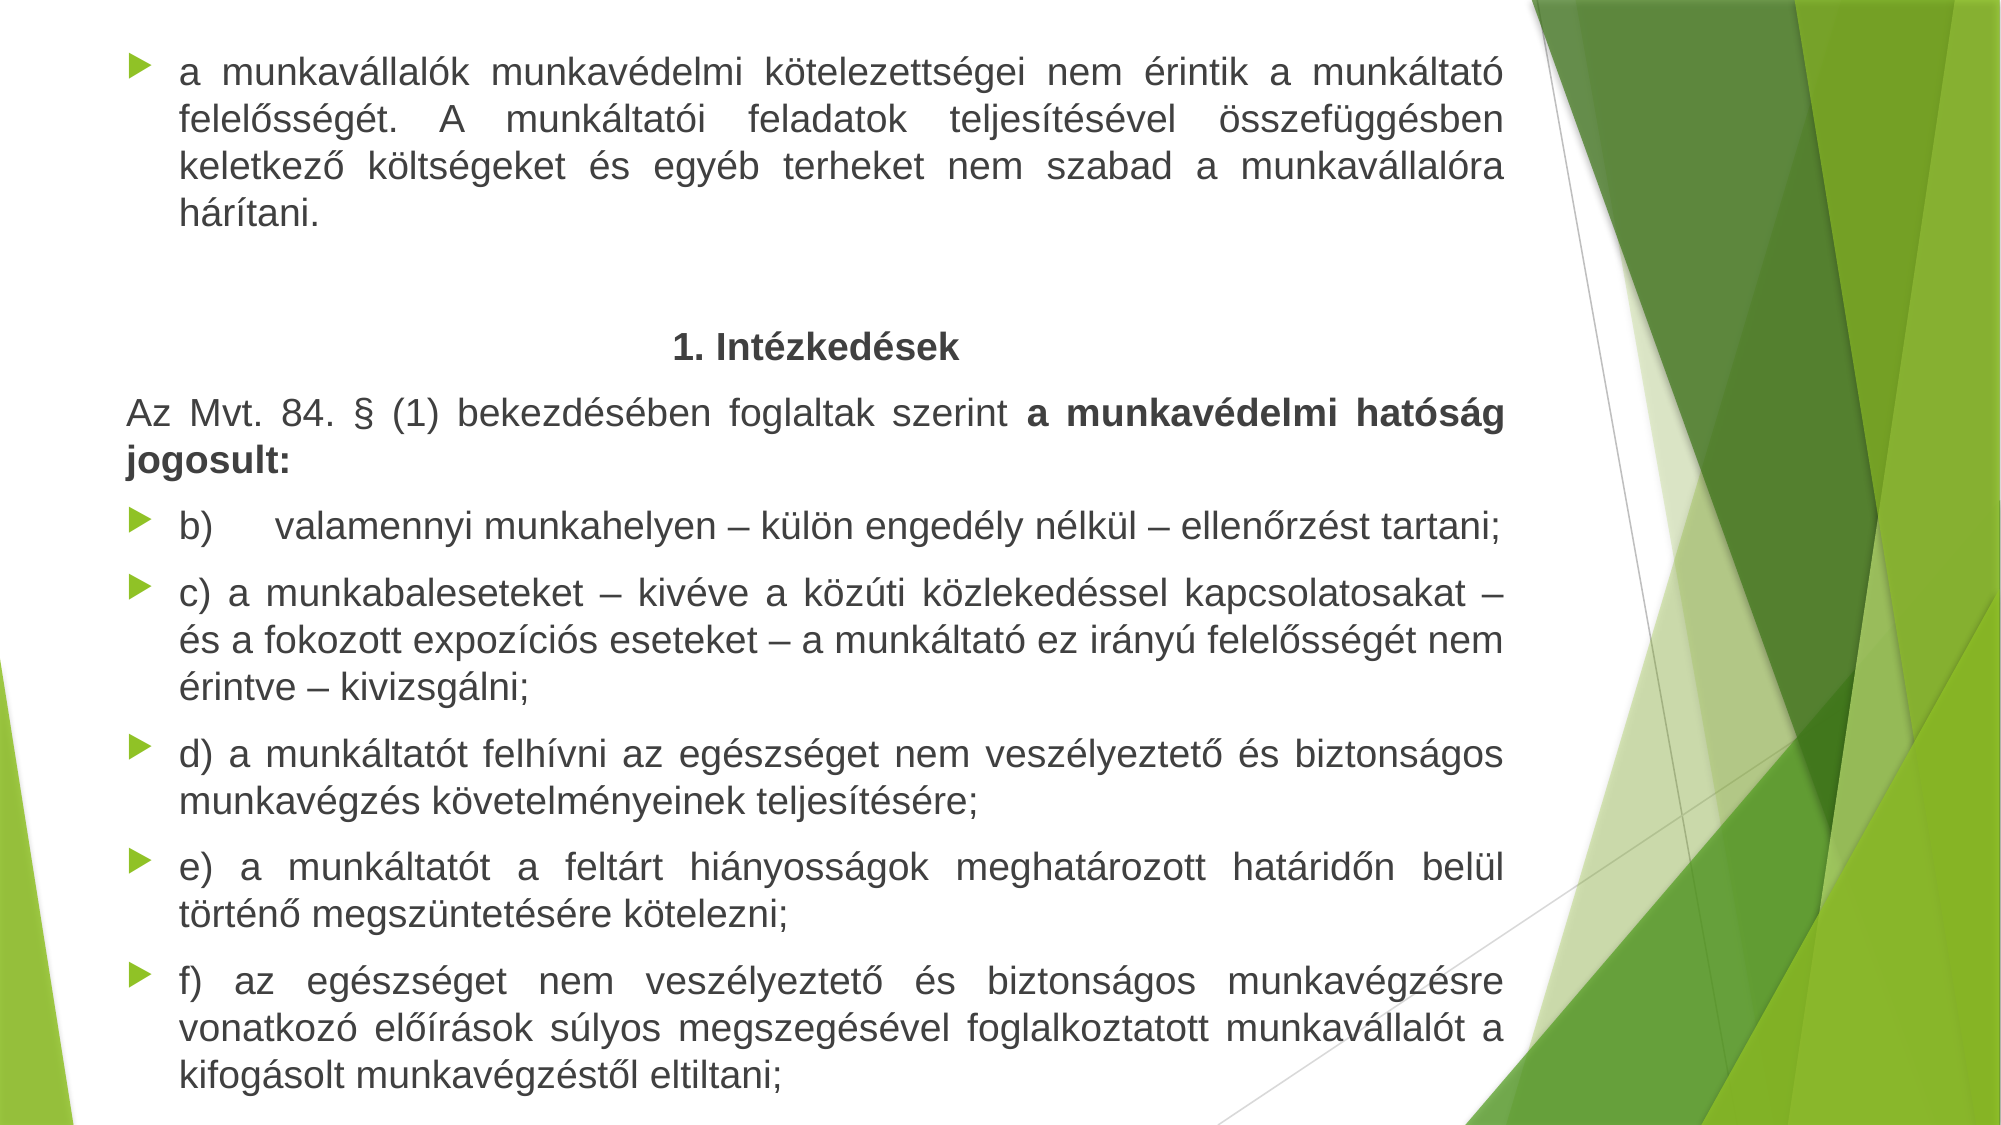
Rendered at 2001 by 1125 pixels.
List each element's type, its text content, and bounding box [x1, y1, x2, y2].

list a munkavállalók munkavédelmi kötelezettségei nem érintik a munkáltató felelősségét. A munkáltatói feladatok teljesítésével összefüggésben keletkező költségeket és egyéb terheket nem szabad a munkavállalóra hárítani. 1. Intézkedések Az Mvt. 84. § (1) bekezdésében foglaltak szerint a munkavédelmi hatóság jogosult: b) valamennyi munkahelyen – külön engedély nélkül – ellenőrzést tartani; c) a munkabaleseteket – kivéve a közúti közlekedéssel kapcsolatosakat – és a fokozott expozíciós eseteket – a munkáltató ez irányú felelősségét nem érintve – kivizsgálni; d) a munkáltatót felhívni az egészséget nem veszélyeztető és biztonságos munkavégzés követelményeinek teljesítésére; e) a munkáltatót a feltárt hiányosságok meghatározott határidőn belül történő megszüntetésére kötelezni; f) az egészséget nem veszélyeztető és biztonságos munkavégzésre vonatkozó előírások súlyos megszegésével foglalkoztatott munkavállalót a kifogásolt munkavégzéstől eltiltani; [111, 39, 1522, 1125]
